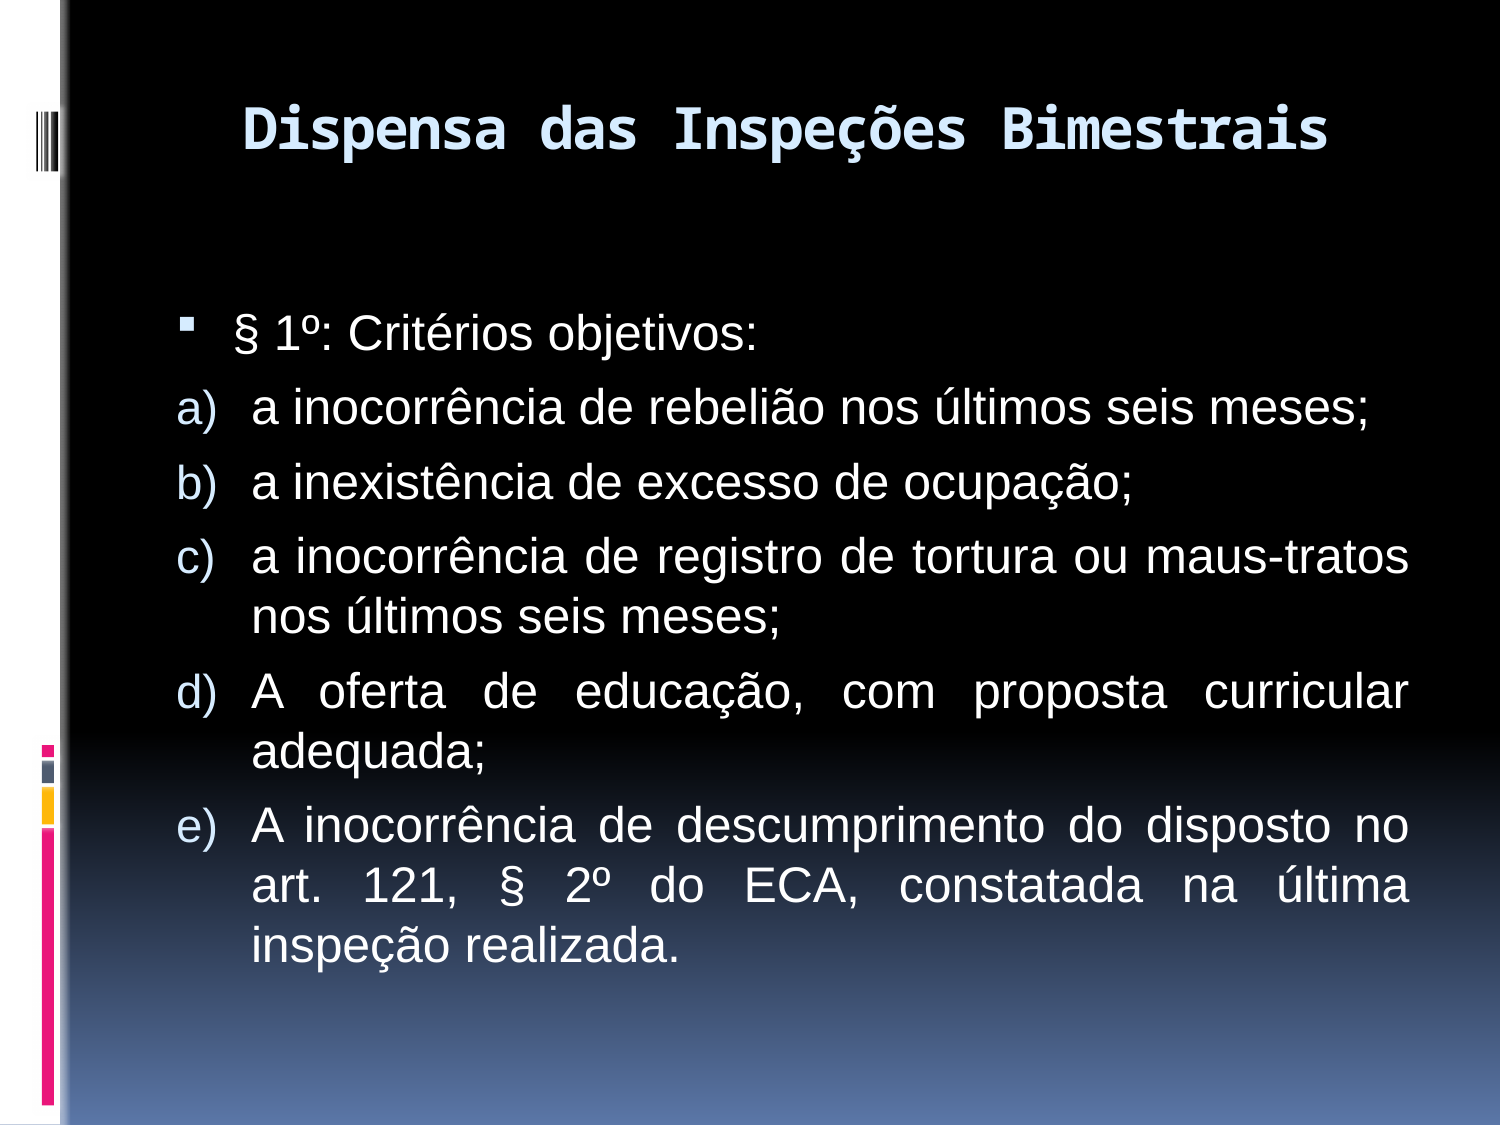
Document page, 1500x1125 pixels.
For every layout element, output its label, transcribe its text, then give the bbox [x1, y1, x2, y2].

title Dispensa das Inspeções Bimestrais [150, 83, 1425, 234]
list § 1º: Critérios objetivos: a inocorrência de rebelião nos últimos seis meses; a inexistência de excesso de ocupação; a inocorrência de registro de tortura ou maus-tratos nos últimos seis meses; A oferta de educação, com proposta curricular adequada; A inocorrência de descumprimento do disposto no art. 121, § 2º do ECA, constatada na última inspeção realizada. [150, 292, 1425, 1043]
